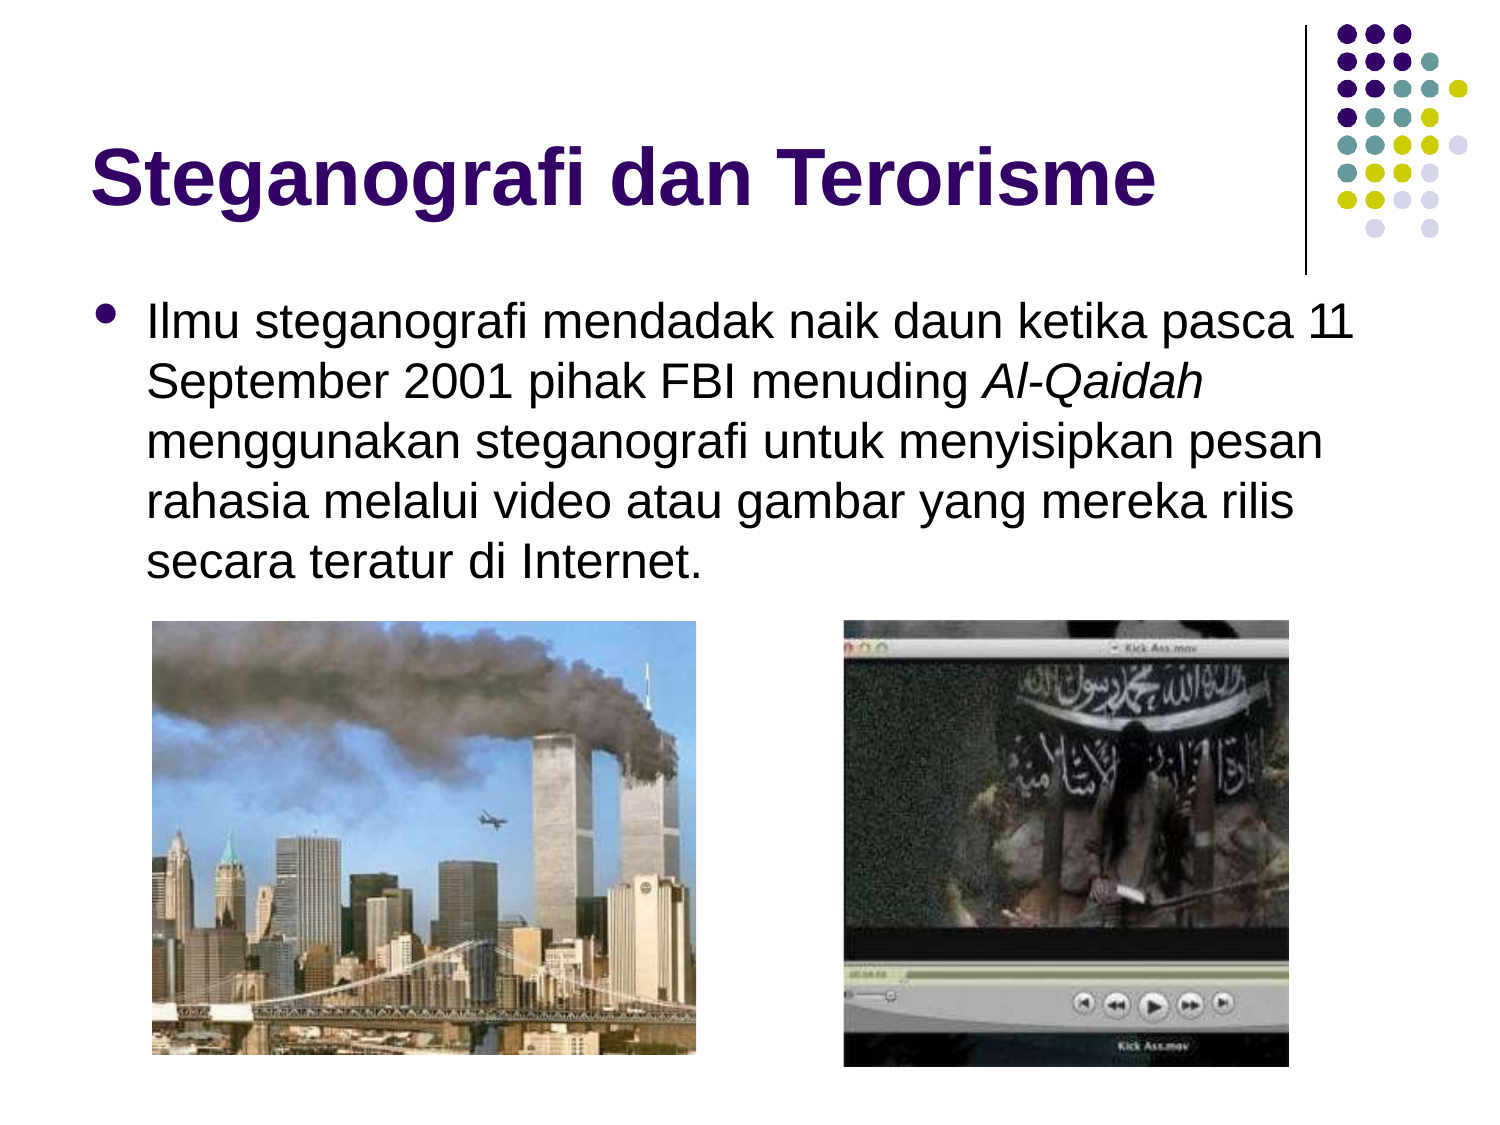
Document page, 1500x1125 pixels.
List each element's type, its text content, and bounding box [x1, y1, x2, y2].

text_box [152, 621, 697, 1055]
title Steganografi dan Terorisme [87, 122, 1168, 313]
text_box [843, 620, 1289, 1067]
text_box Ilmu steganografi mendadak naik daun ketika pasca 11 September 2001 pihak FBI menuding Al-Qaidah menggunakan steganografi untuk menyisipkan pesan rahasia melalui video atau gambar yang mereka rilis secara teratur di Internet. [91, 286, 1371, 589]
text_box [1337, 24, 1468, 238]
